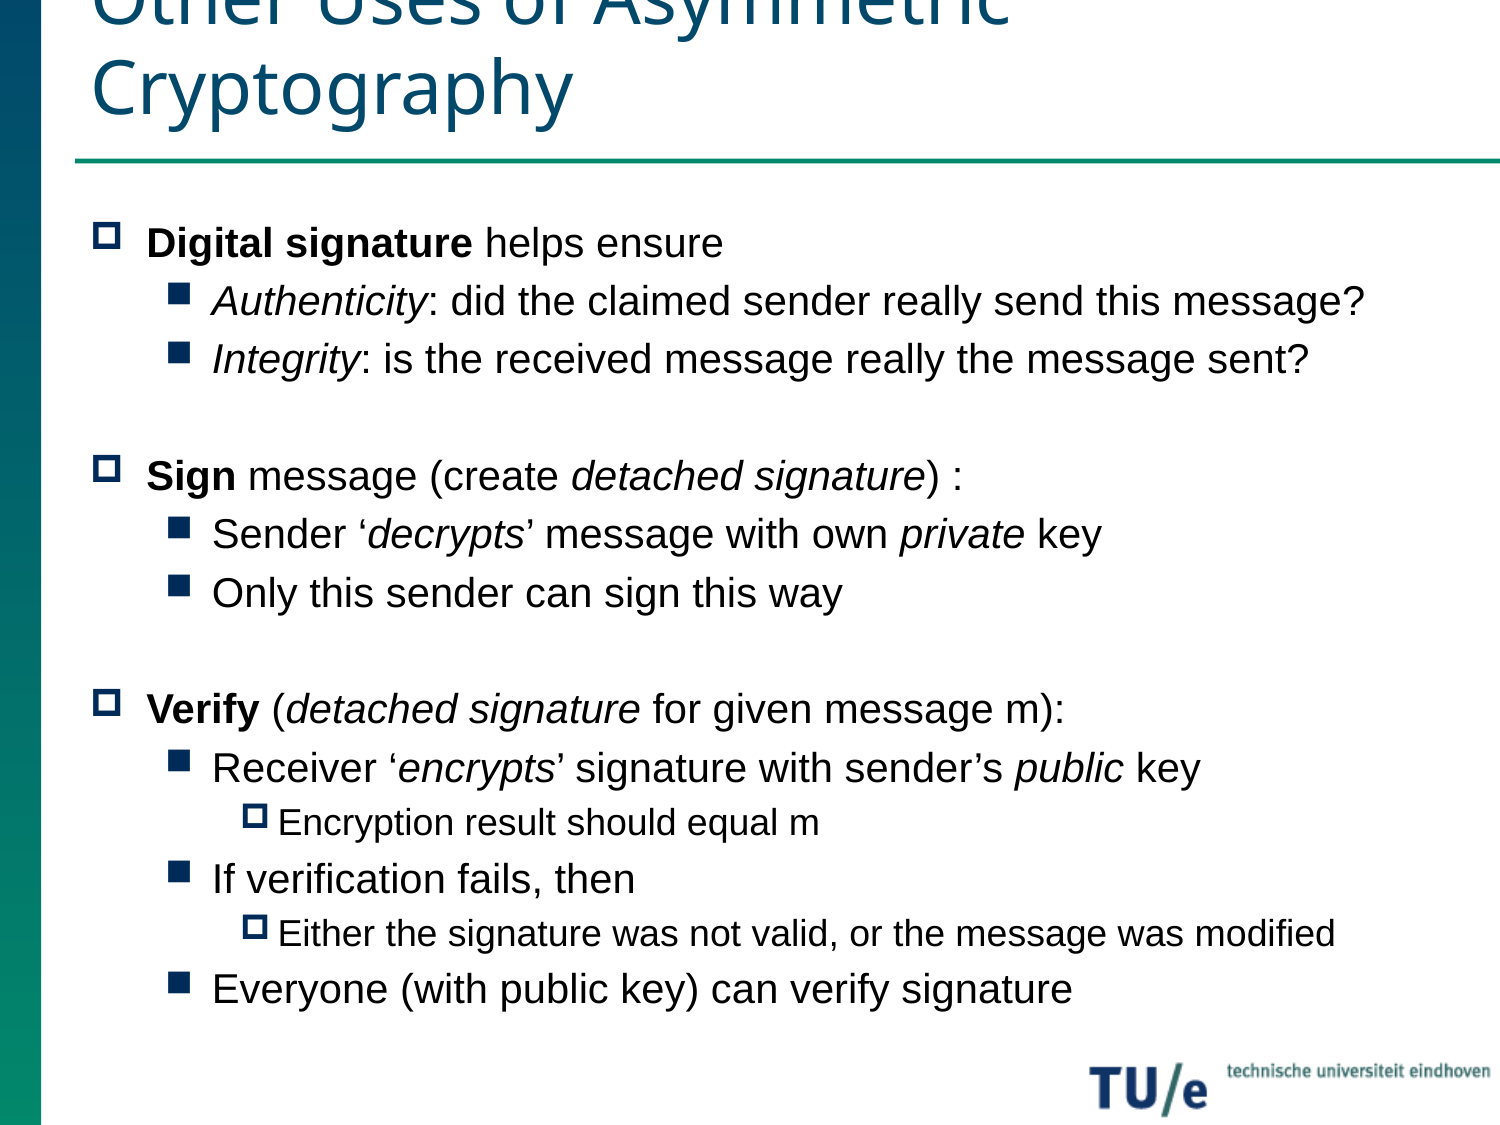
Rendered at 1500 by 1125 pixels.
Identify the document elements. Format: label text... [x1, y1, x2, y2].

list Digital signature helps ensure Authenticity: did the claimed sender really send this message? Integrity: is the received message really the message sent? Sign message (create detached signature) : Sender ‘decrypts’ message with own private key Only this sender can sign this way Verify (detached signature for given message m): Receiver ‘encrypts’ signature with sender’s public key Encryption result should equal m If verification fails, then Either the signature was not valid, or the message was modified Everyone (with public key) can verify signature [74, 207, 1414, 1036]
picture [1080, 1042, 1495, 1125]
title Other Uses of Asymmetric Cryptography [74, 30, 1468, 138]
